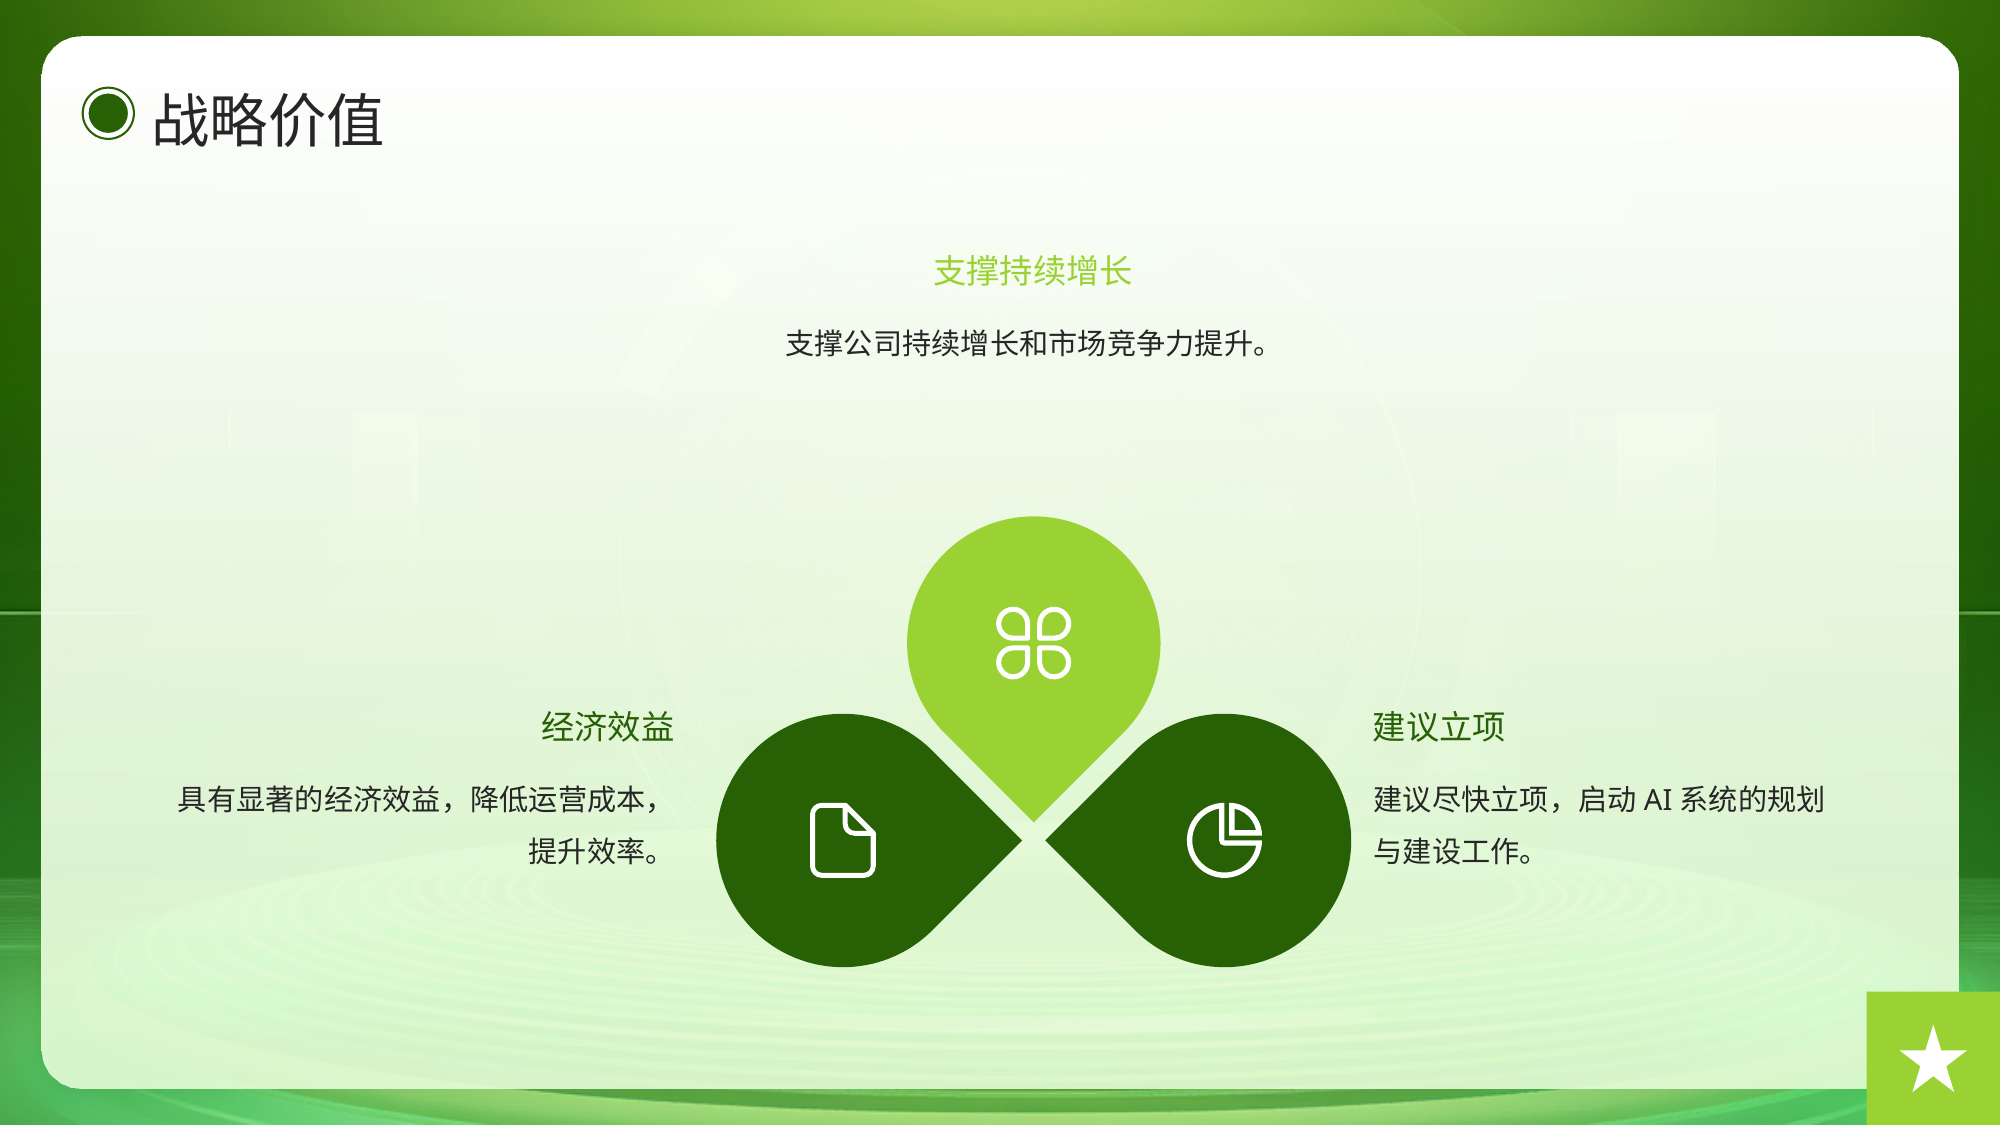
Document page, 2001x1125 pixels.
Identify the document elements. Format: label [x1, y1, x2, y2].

picture [0, 0, 2000, 1125]
text_box [82, 87, 134, 139]
